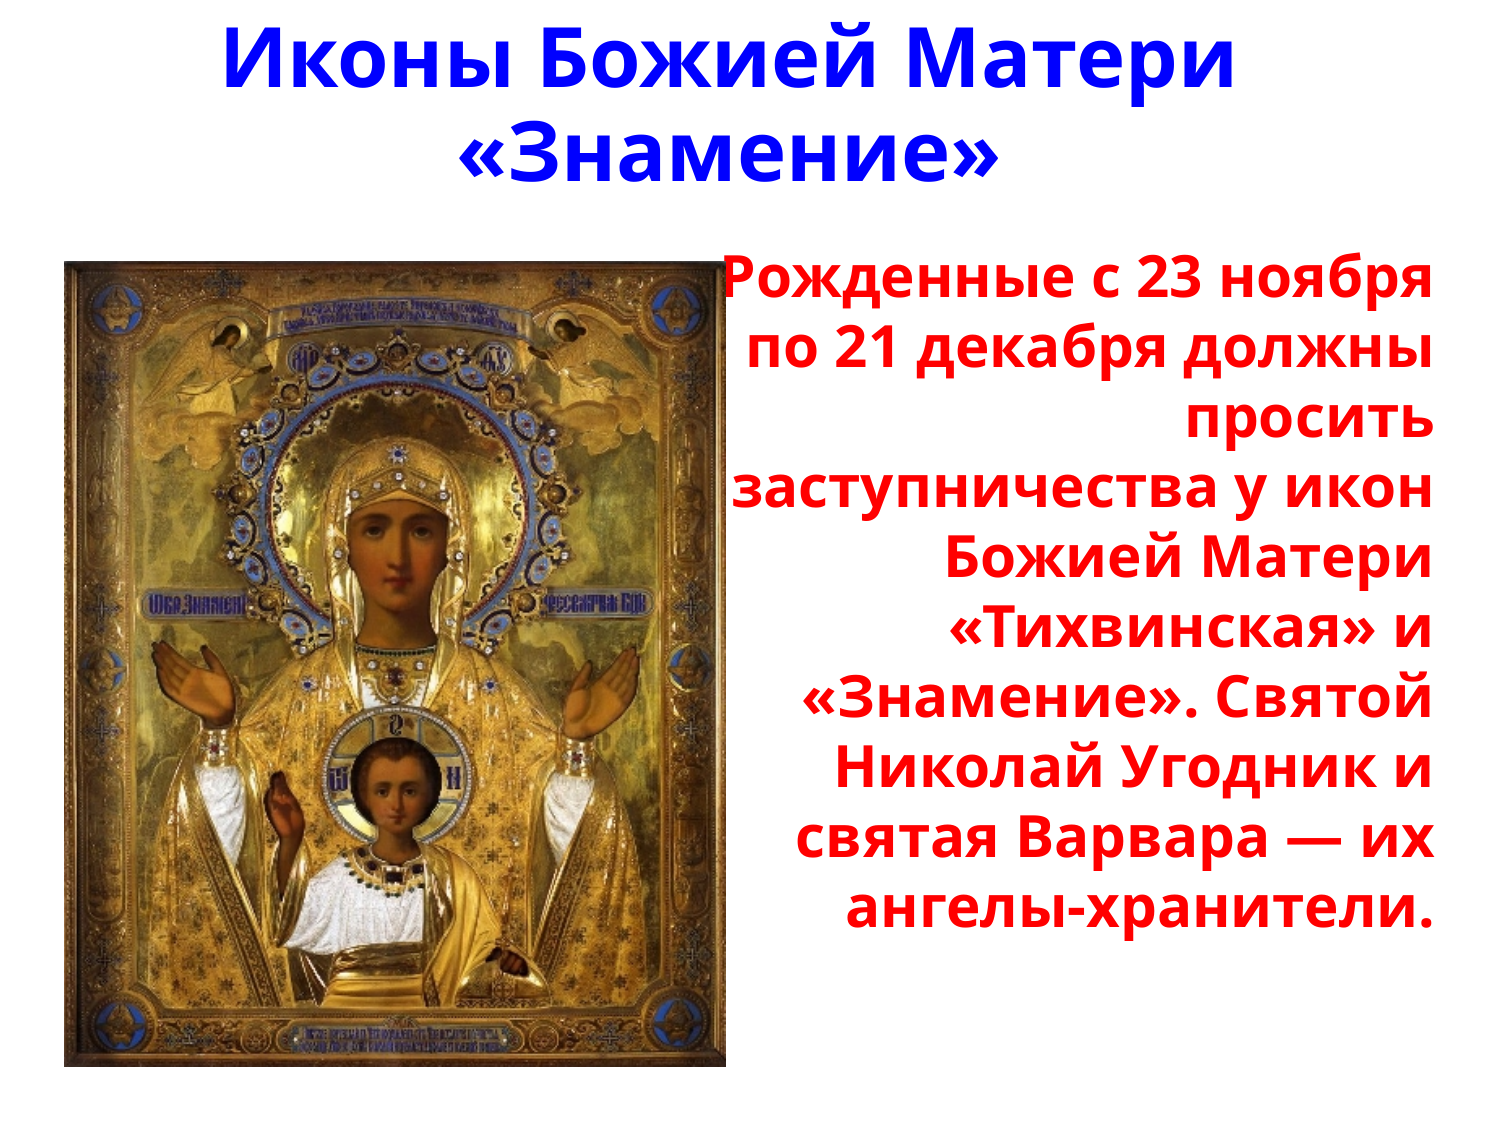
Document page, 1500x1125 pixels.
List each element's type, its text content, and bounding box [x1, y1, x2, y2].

picture [64, 260, 726, 1067]
text_box Иконы Божией Матери «Знамение» [0, 0, 1451, 209]
text_box Рожденные с 23 ноября по 21 декабря должны просить заступничества у икон Божией Матери «Тихвинская» и «Знамение». Святой Николай Угодник и святая Варвара — их ангелы-хранители. [655, 231, 1451, 348]
